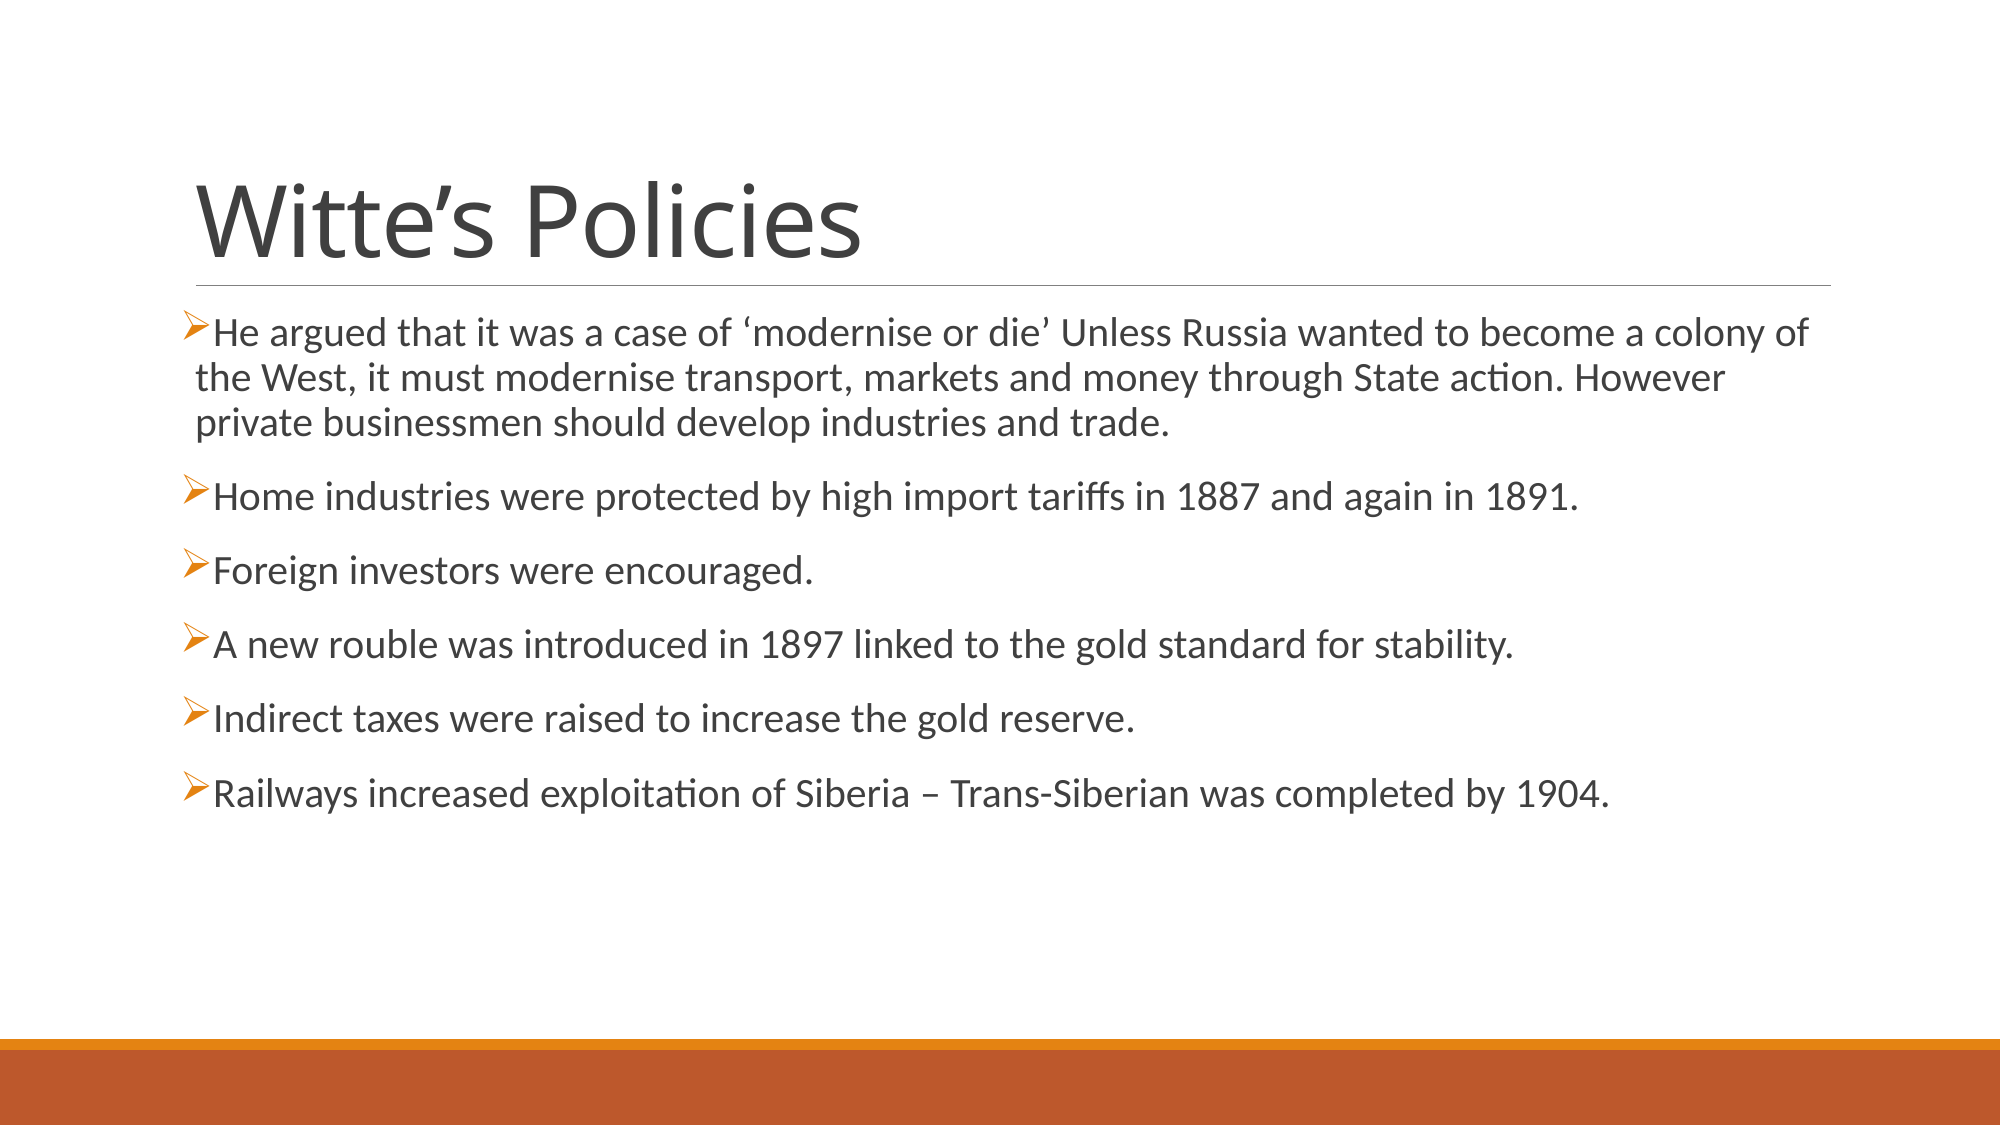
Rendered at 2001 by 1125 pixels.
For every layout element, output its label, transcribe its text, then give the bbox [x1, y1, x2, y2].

list He argued that it was a case of ‘modernise or die’ Unless Russia wanted to become a colony of the West, it must modernise transport, markets and money through State action. However private businessmen should develop industries and trade. Home industries were protected by high import tariffs in 1887 and again in 1891. Foreign investors were encouraged. A new rouble was introduced in 1897 linked to the gold standard for stability. Indirect taxes were raised to increase the gold reserve. Railways increased exploitation of Siberia – Trans-Siberian was completed by 1904. [180, 302, 1830, 963]
title Witte’s Policies [180, 47, 1830, 285]
